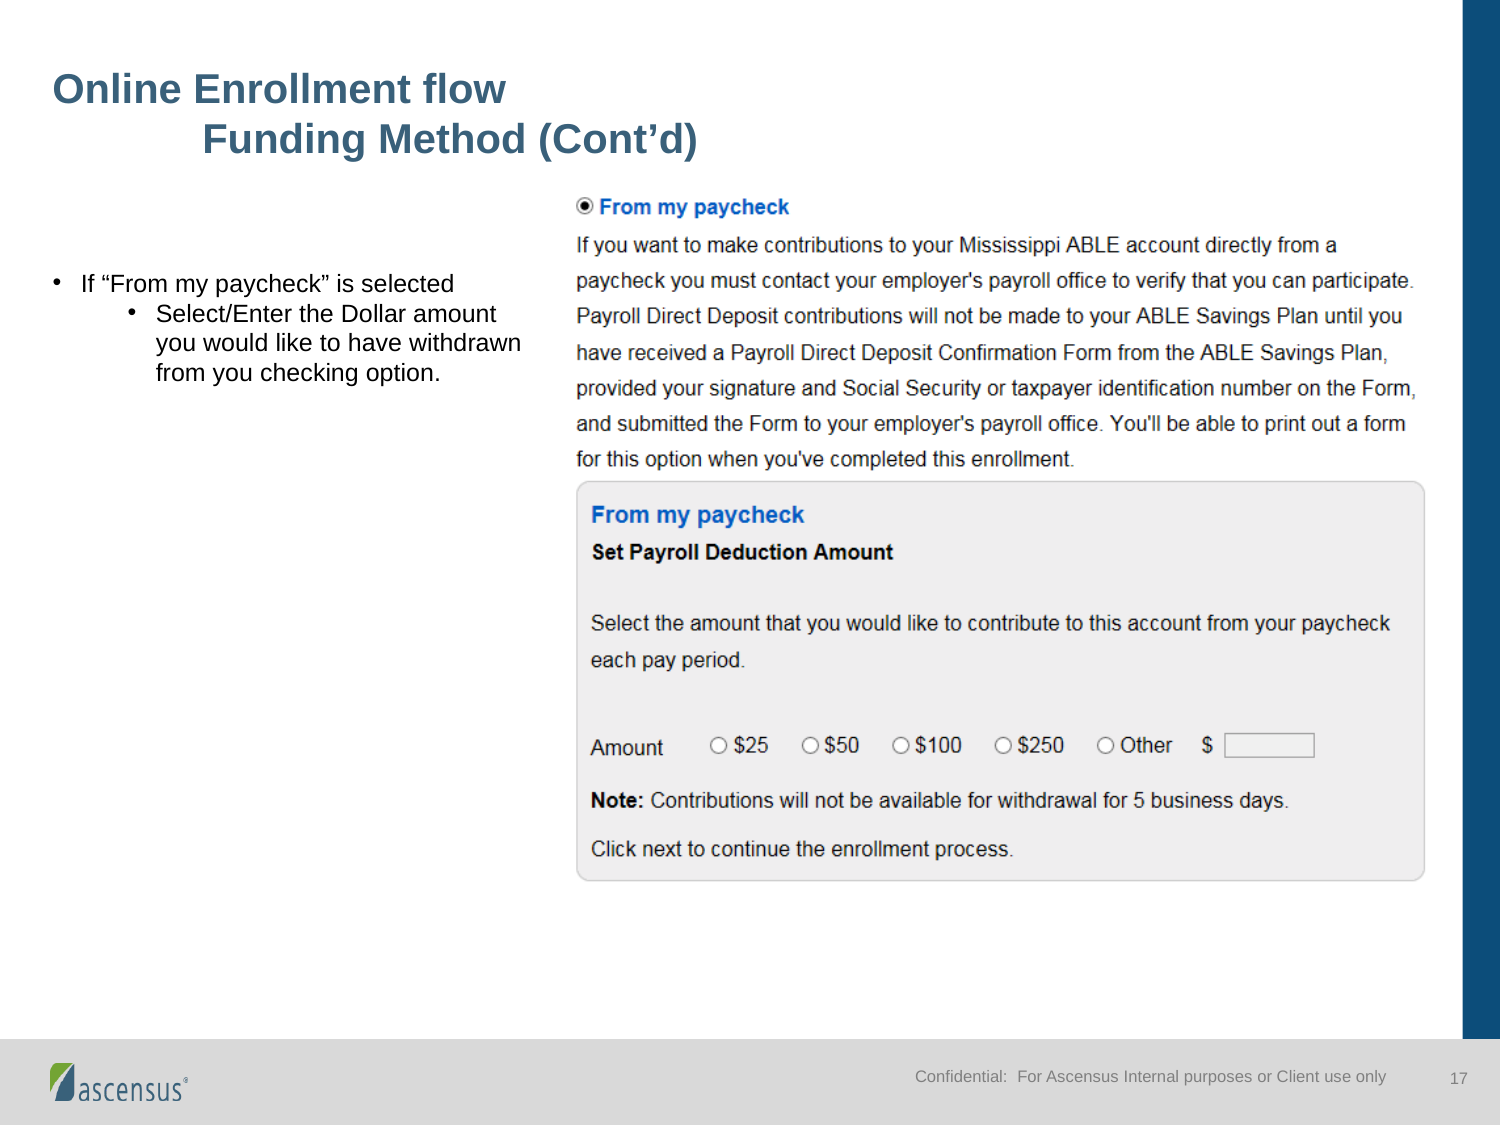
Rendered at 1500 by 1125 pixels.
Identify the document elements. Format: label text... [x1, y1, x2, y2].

text_box Confidential: For Ascensus Internal purposes or Client use only [512, 1065, 1388, 1086]
picture [49, 1063, 188, 1101]
picture [561, 178, 1438, 888]
text_box Online Enrollment flow Funding Method (Cont’d) [37, 54, 1438, 180]
text_box [0, 1037, 1500, 1125]
text_box 17 [1417, 1067, 1469, 1096]
text_box If “From my paycheck” is selected Select/Enter the Dollar amount you would like to have withdrawn from you checking option. [37, 259, 538, 395]
